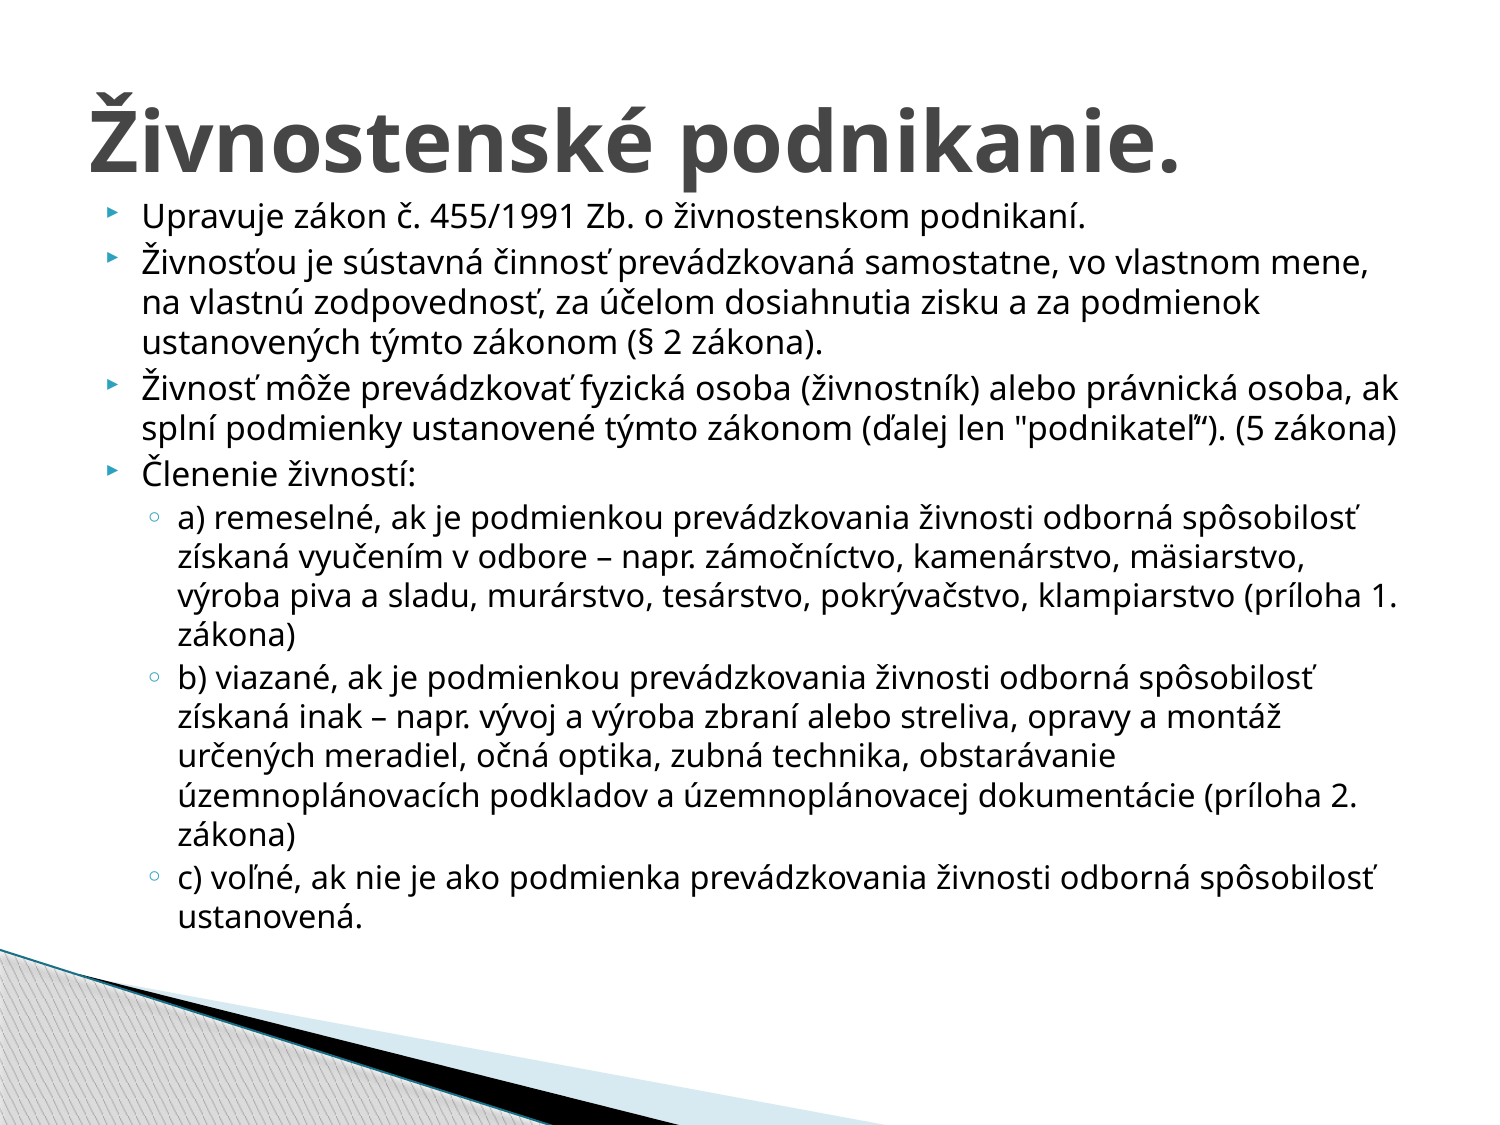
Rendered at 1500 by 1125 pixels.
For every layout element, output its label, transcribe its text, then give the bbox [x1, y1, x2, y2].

title Živnostenské podnikanie. [75, 45, 1425, 233]
list Upravuje zákon č. 455/1991 Zb. o živnostenskom podnikaní. Živnosťou je sústavná činnosť prevádzkovaná samostatne, vo vlastnom mene, na vlastnú zodpovednosť, za účelom dosiahnutia zisku a za podmienok ustanovených týmto zákonom (§ 2 zákona). Živnosť môže prevádzkovať fyzická osoba (živnostník) alebo právnická osoba, ak splní podmienky ustanovené týmto zákonom (ďalej len "podnikateľ“). (5 zákona) Členenie živností: a) remeselné, ak je podmienkou prevádzkovania živnosti odborná spôsobilosť získaná vyučením v odbore – napr. zámočníctvo, kamenárstvo, mäsiarstvo, výroba piva a sladu, murárstvo, tesárstvo, pokrývačstvo, klampiarstvo (príloha 1. zákona) b) viazané, ak je podmienkou prevádzkovania živnosti odborná spôsobilosť získaná inak – napr. vývoj a výroba zbraní alebo streliva, opravy a montáž určených meradiel, očná optika, zubná technika, obstarávanie územnoplánovacích podkladov a územnoplánovacej dokumentácie (príloha 2. zákona) c) voľné, ak nie je ako podmienka prevádzkovania živnosti odborná spôsobilosť ustanovená. [74, 187, 1426, 986]
